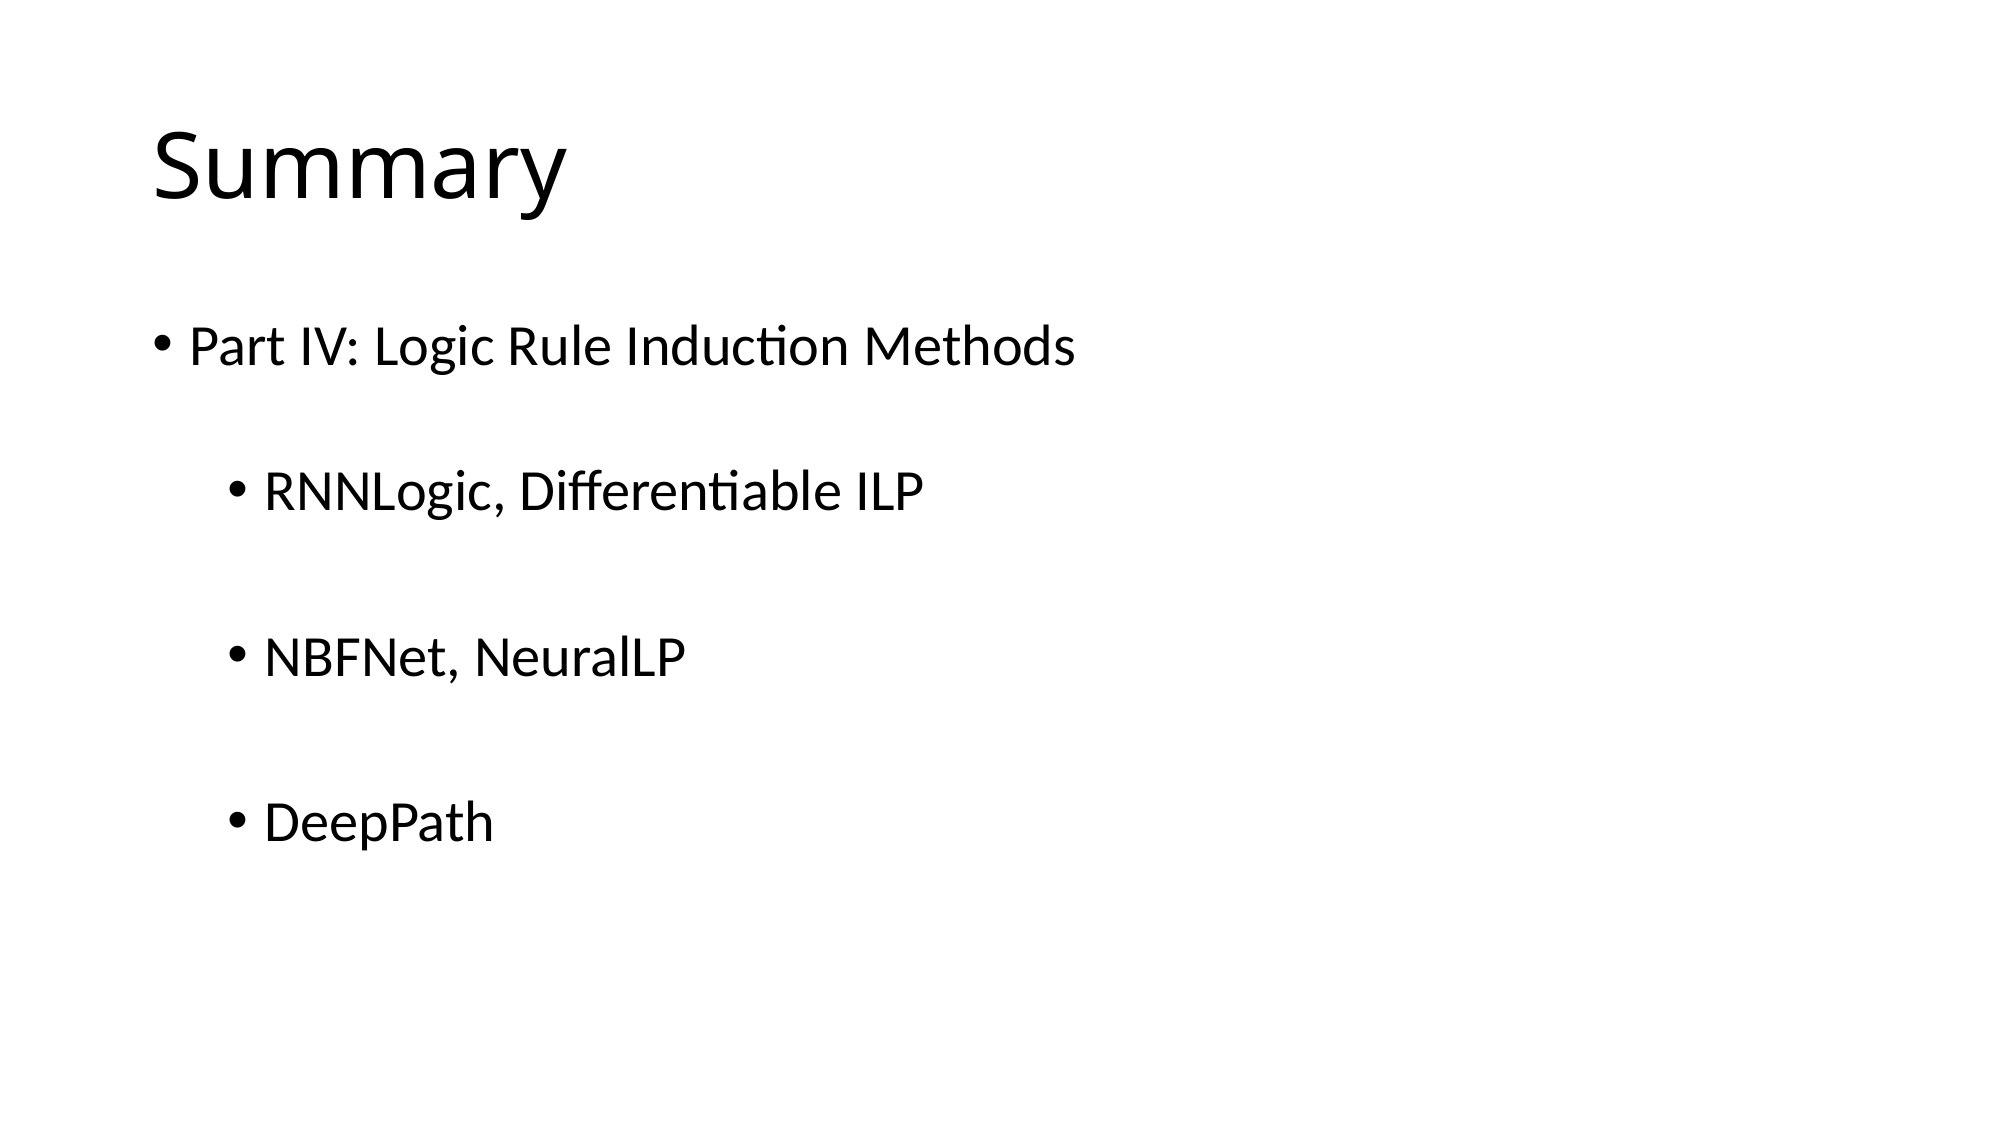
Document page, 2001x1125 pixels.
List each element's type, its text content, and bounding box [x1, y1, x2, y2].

title Summary [137, 59, 1863, 278]
list Part IV: Logic Rule Induction Methods RNNLogic, Differentiable ILP NBFNet, NeuralLP DeepPath [137, 299, 1863, 1014]
